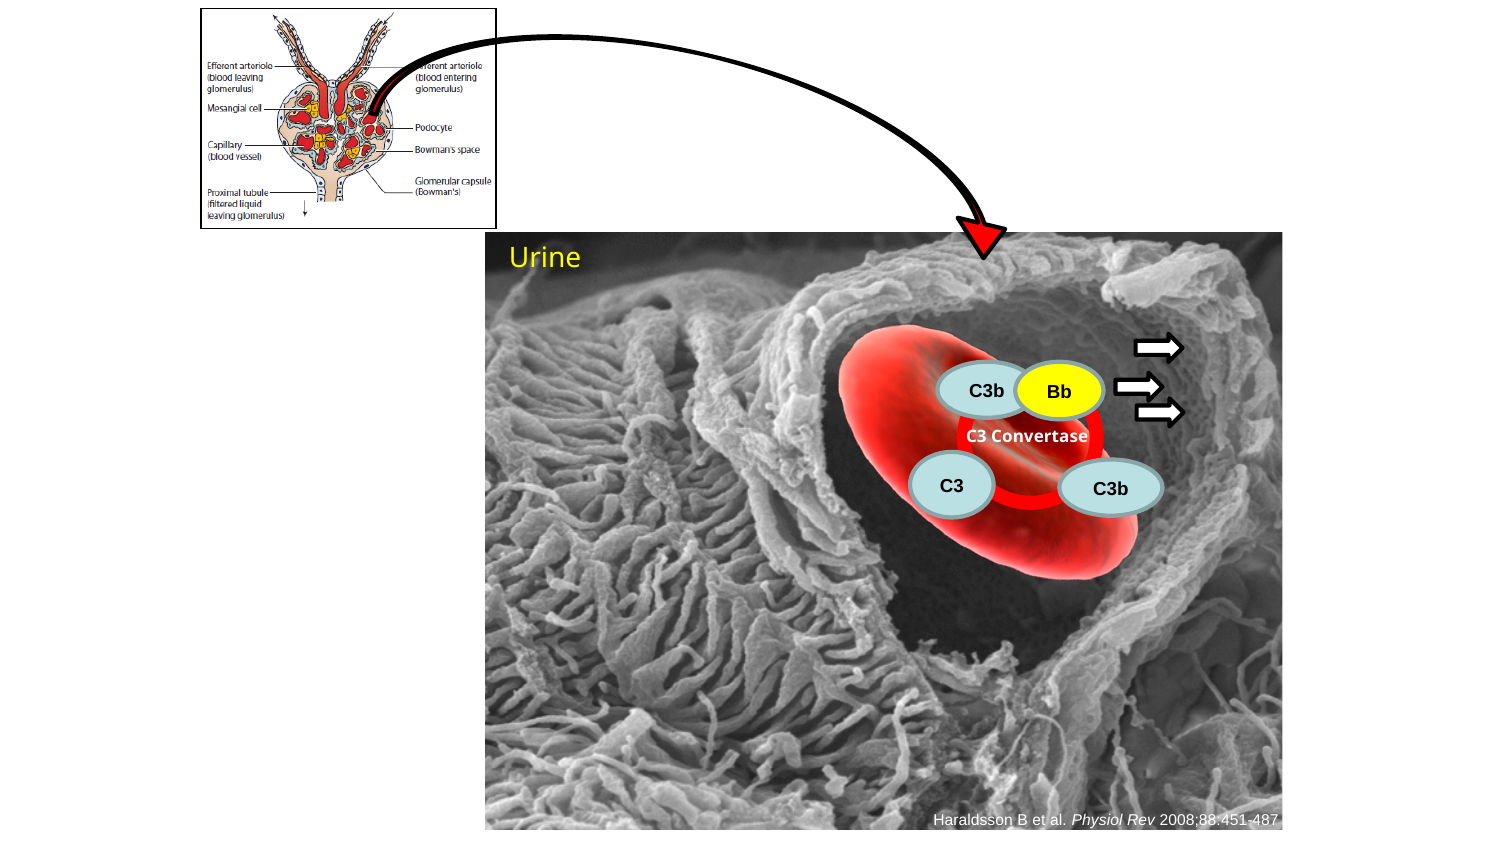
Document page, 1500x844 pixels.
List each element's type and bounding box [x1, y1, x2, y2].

picture [484, 194, 1283, 830]
picture [201, 9, 496, 228]
text_box [1115, 333, 1184, 427]
text_box [805, 361, 1104, 455]
text_box [499, 34, 994, 224]
